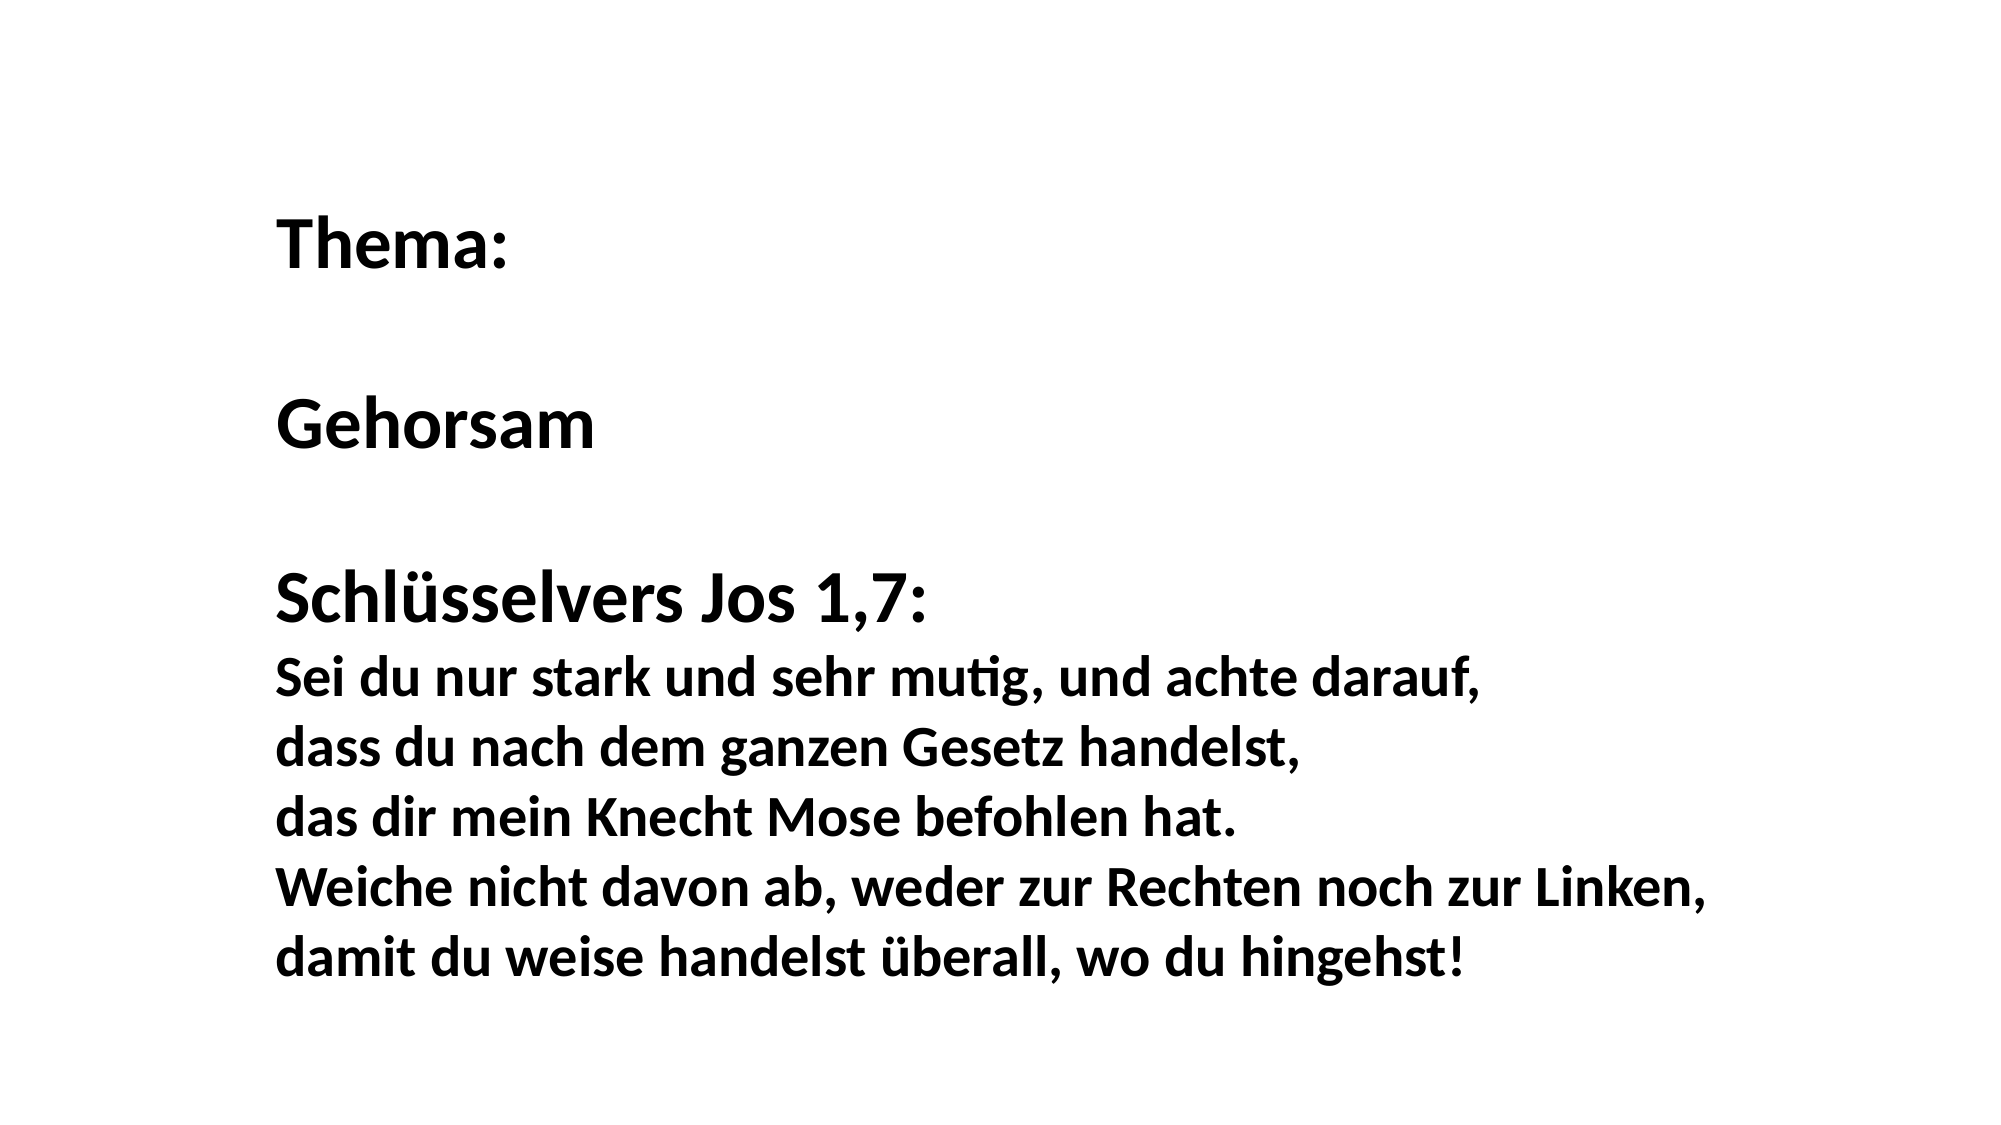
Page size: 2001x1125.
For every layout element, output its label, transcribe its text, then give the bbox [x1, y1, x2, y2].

text_box Thema: Gehorsam [262, 186, 612, 472]
text_box Schlüsselvers Jos 1,7: Sei du nur stark und sehr mutig, und achte darauf, dass du nach dem ganzen Gesetz handelst, das dir mein Knecht Mose befohlen hat. Weiche nicht davon ab, weder zur Rechten noch zur Linken, damit du weise handelst überall, wo du hingehst! [260, 540, 2000, 1055]
